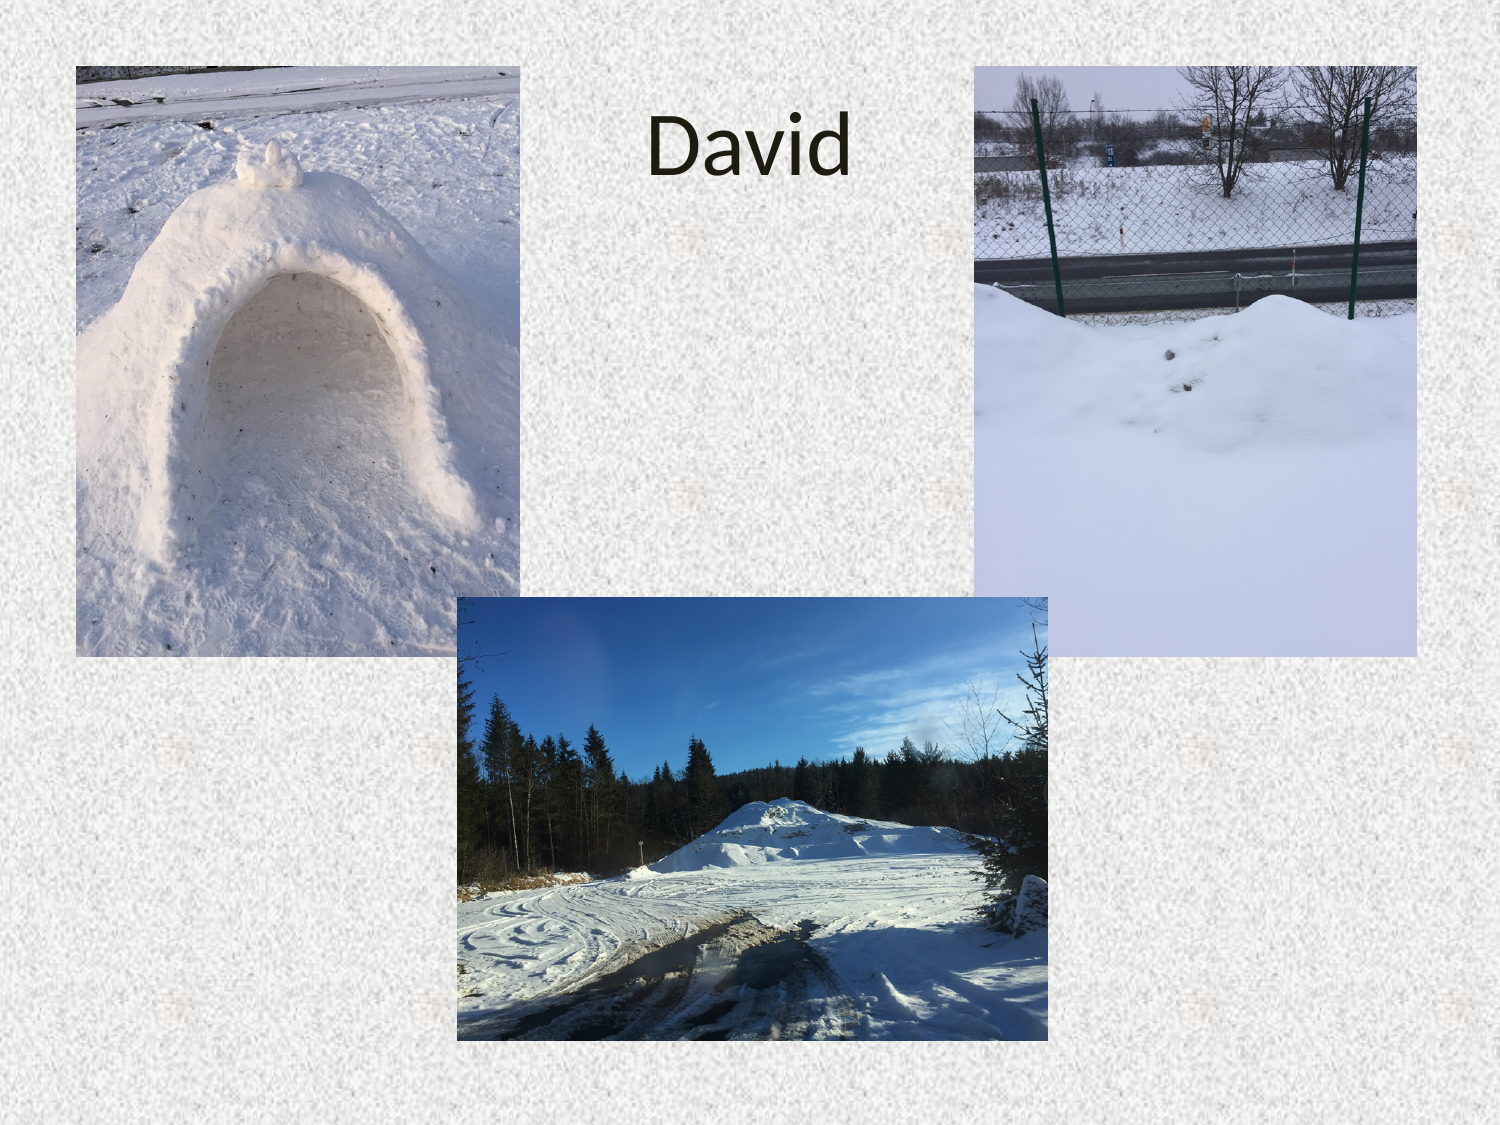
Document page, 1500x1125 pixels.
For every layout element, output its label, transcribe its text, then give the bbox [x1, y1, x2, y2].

title David [75, 45, 1425, 233]
picture [0, 0, 1500, 1125]
